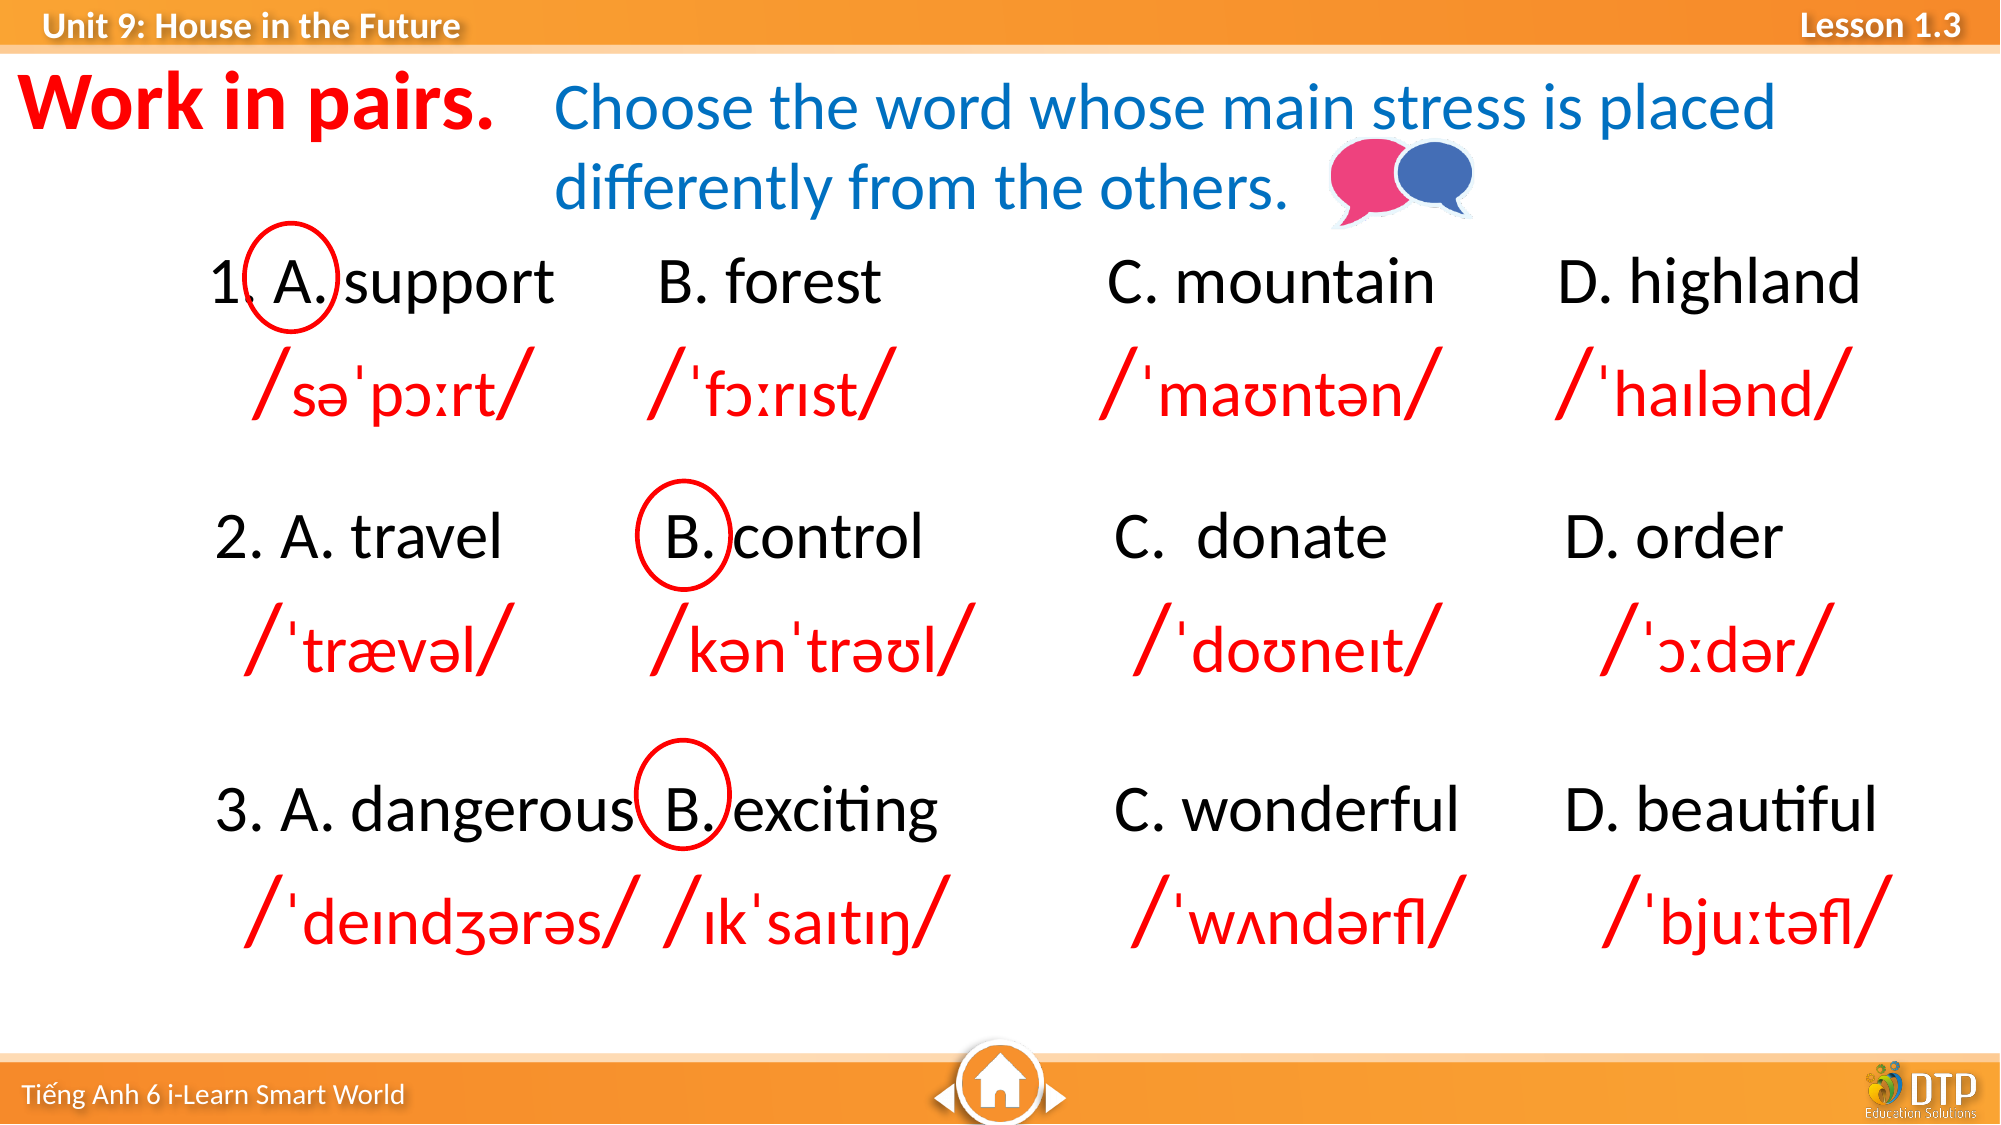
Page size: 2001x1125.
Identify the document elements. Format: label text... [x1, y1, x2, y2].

text_box [635, 478, 733, 592]
text_box 1. A. support B. forest C. mountain D. highland /səˈpɔːrt/ /ˈfɔːrɪst/ /ˈmaʊntən/ /ˈhaɪlənd/ [192, 229, 2000, 445]
text_box Choose the word whose main stress is placed differently from the others. [539, 55, 1957, 229]
picture [1327, 135, 1475, 230]
text_box Work in pairs. [2, 39, 513, 154]
picture [0, 0, 2000, 1125]
text_box [242, 221, 340, 334]
text_box [634, 738, 732, 851]
text_box 2. A. travel B. control C. donate D. order /ˈtrævəl/ /kənˈtrəʊl/ /ˈdoʊneɪt/ /ˈɔːdər/ [200, 484, 2000, 700]
text_box 3. A. dangerous B. exciting C. wonderful D. beautiful /ˈdeɪndʒərəs/ /ɪkˈsaɪtɪŋ/ /ˈwʌndərfl/ /ˈbjuːtəfl/ [200, 757, 2000, 972]
